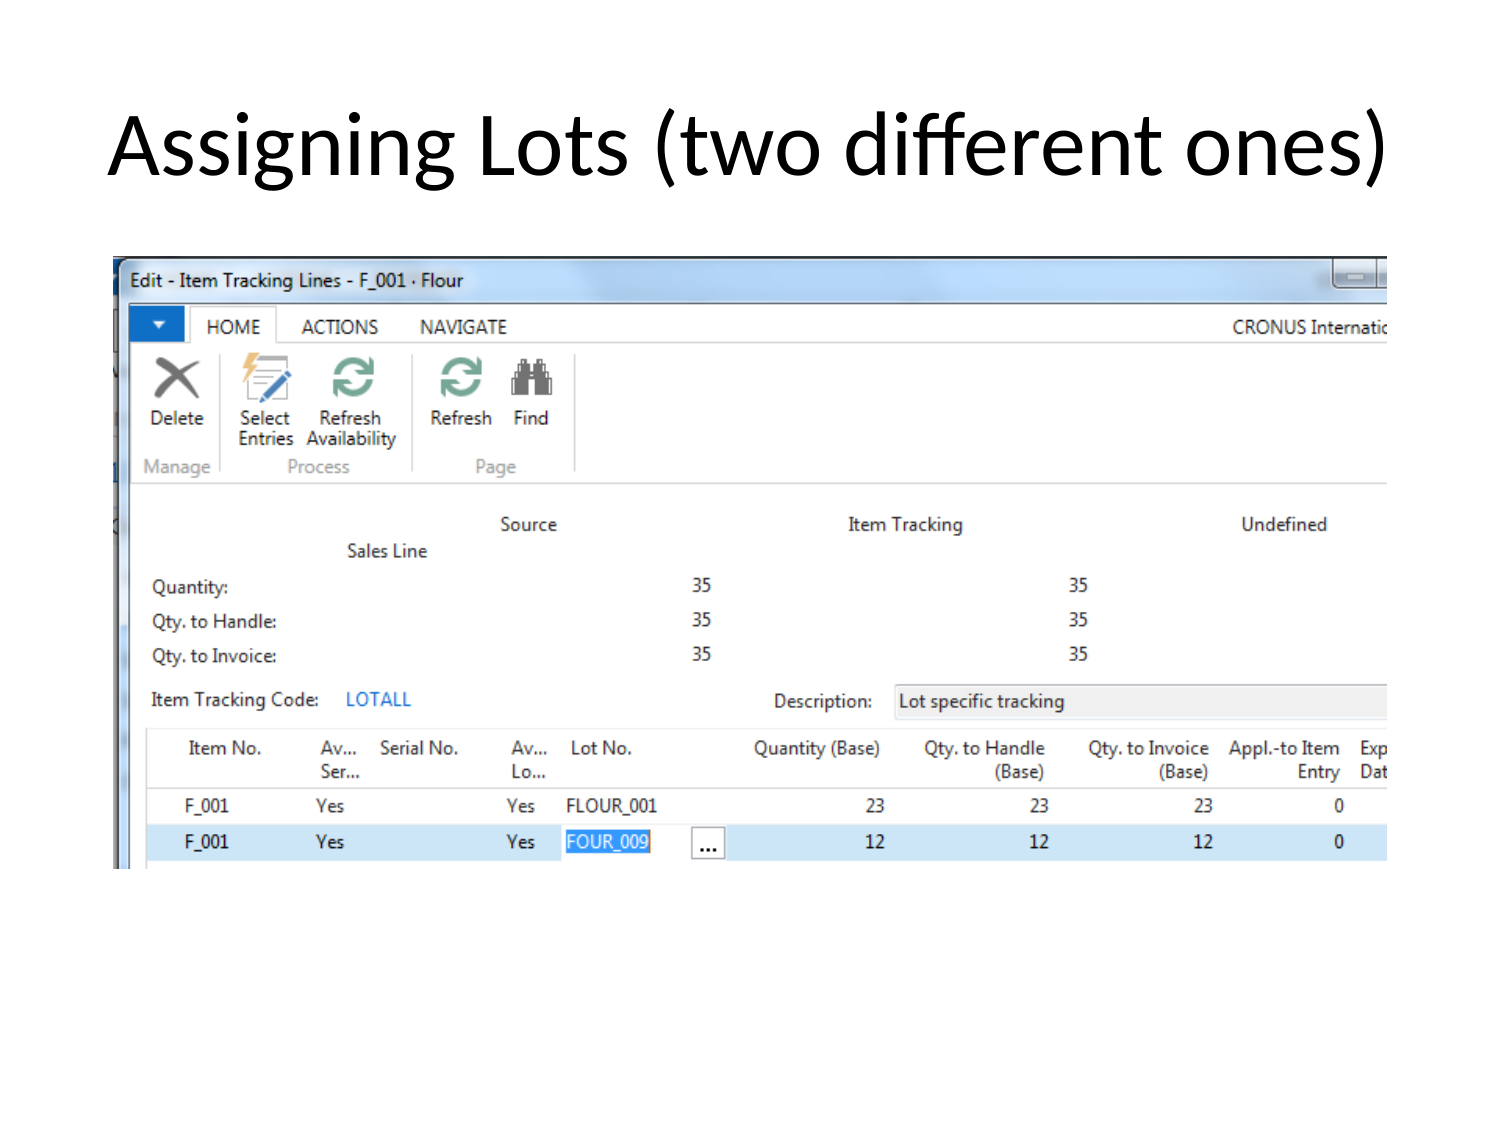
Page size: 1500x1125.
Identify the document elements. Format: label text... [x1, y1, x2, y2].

picture [113, 255, 1387, 869]
title Assigning Lots (two different ones) [75, 45, 1425, 233]
